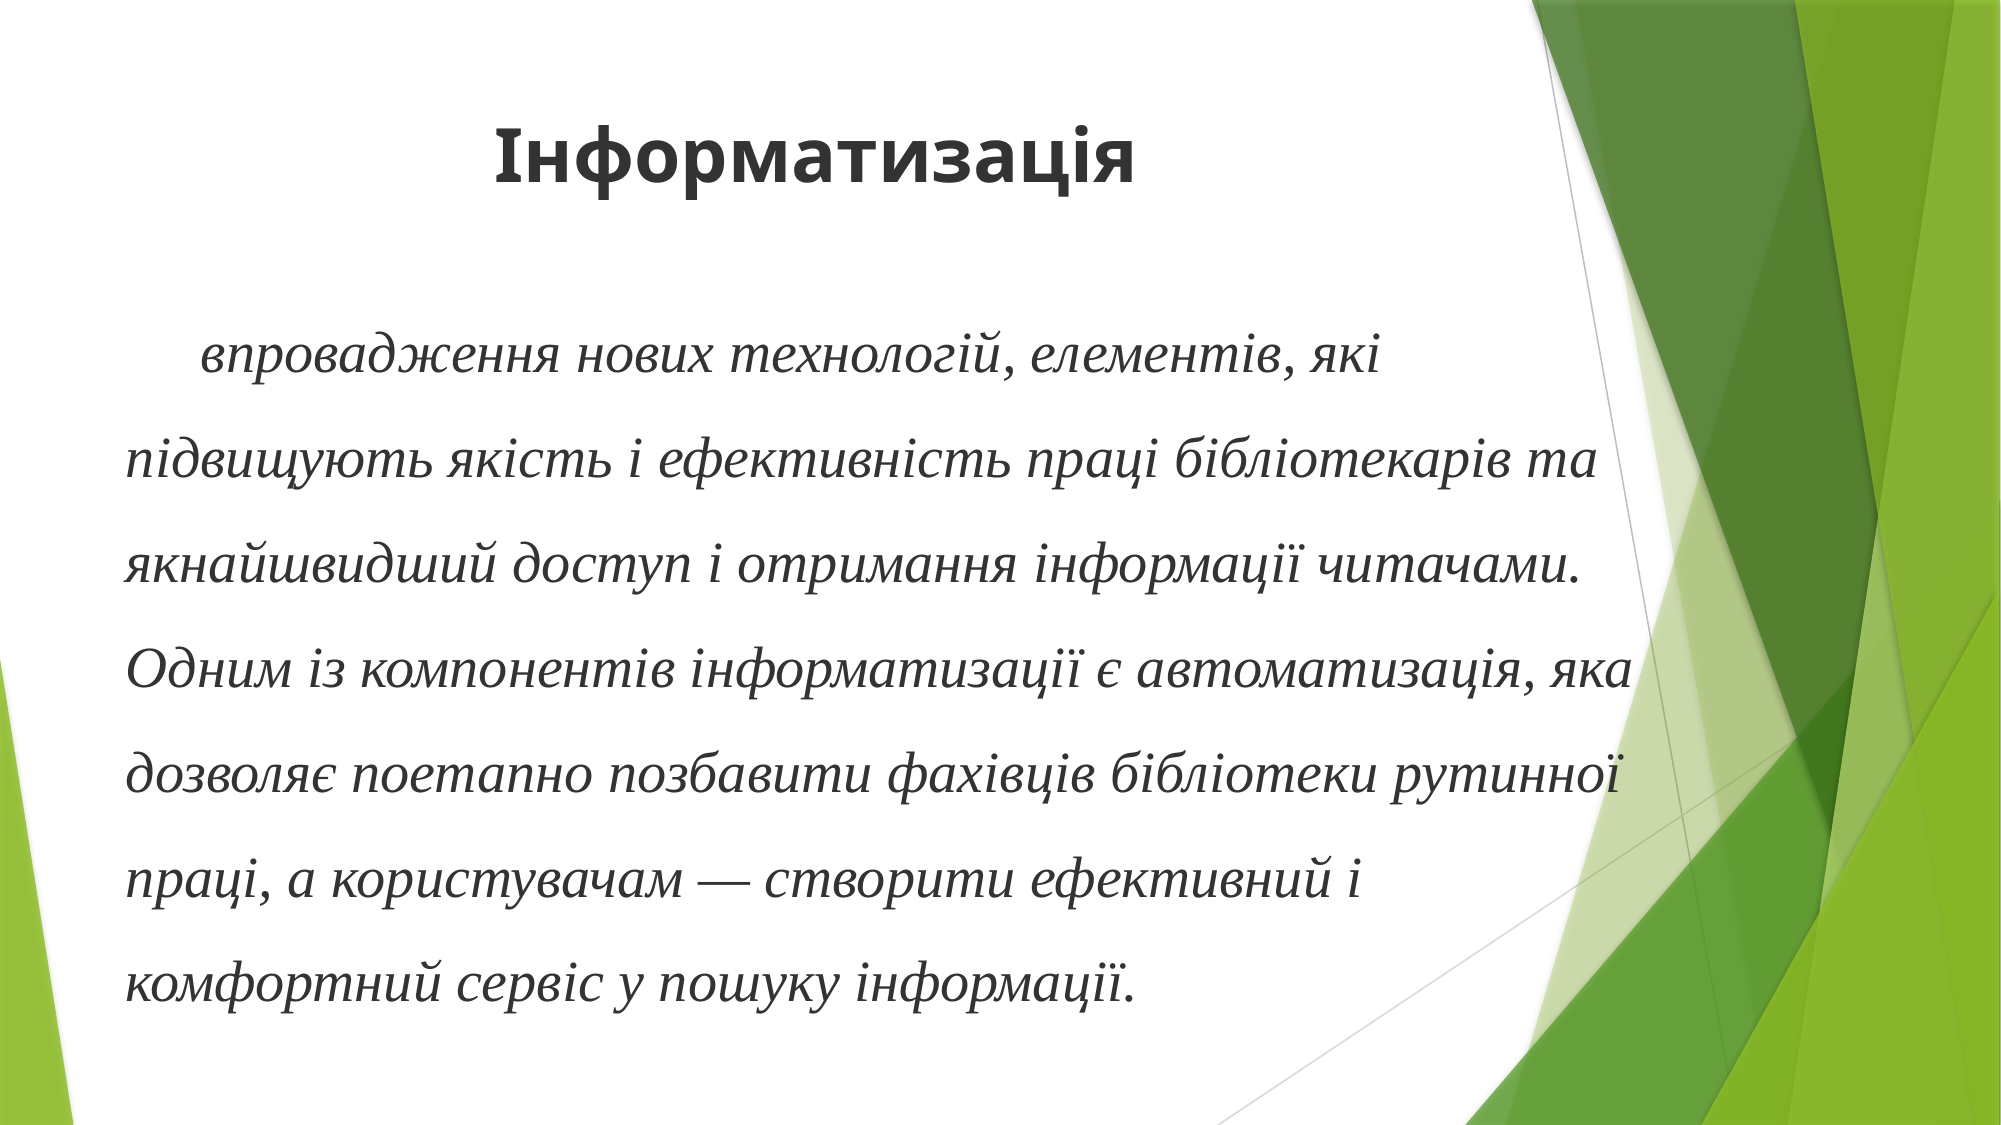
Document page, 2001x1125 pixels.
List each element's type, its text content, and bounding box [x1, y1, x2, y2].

title Інформатизація [111, 99, 1522, 271]
text_box впровадження нових технологій, елементів, які підвищують якість і ефективність праці бібліотекарів та якнайшвидший доступ і отримання інформації читачами. Одним із компонентів інформатизації є автоматизація, яка дозволяє поетапно позбавити фахівців бібліотеки рутинної праці, а користувачам — створити ефективний і комфортний сервіс у пошуку інформації. [111, 271, 1686, 1021]
